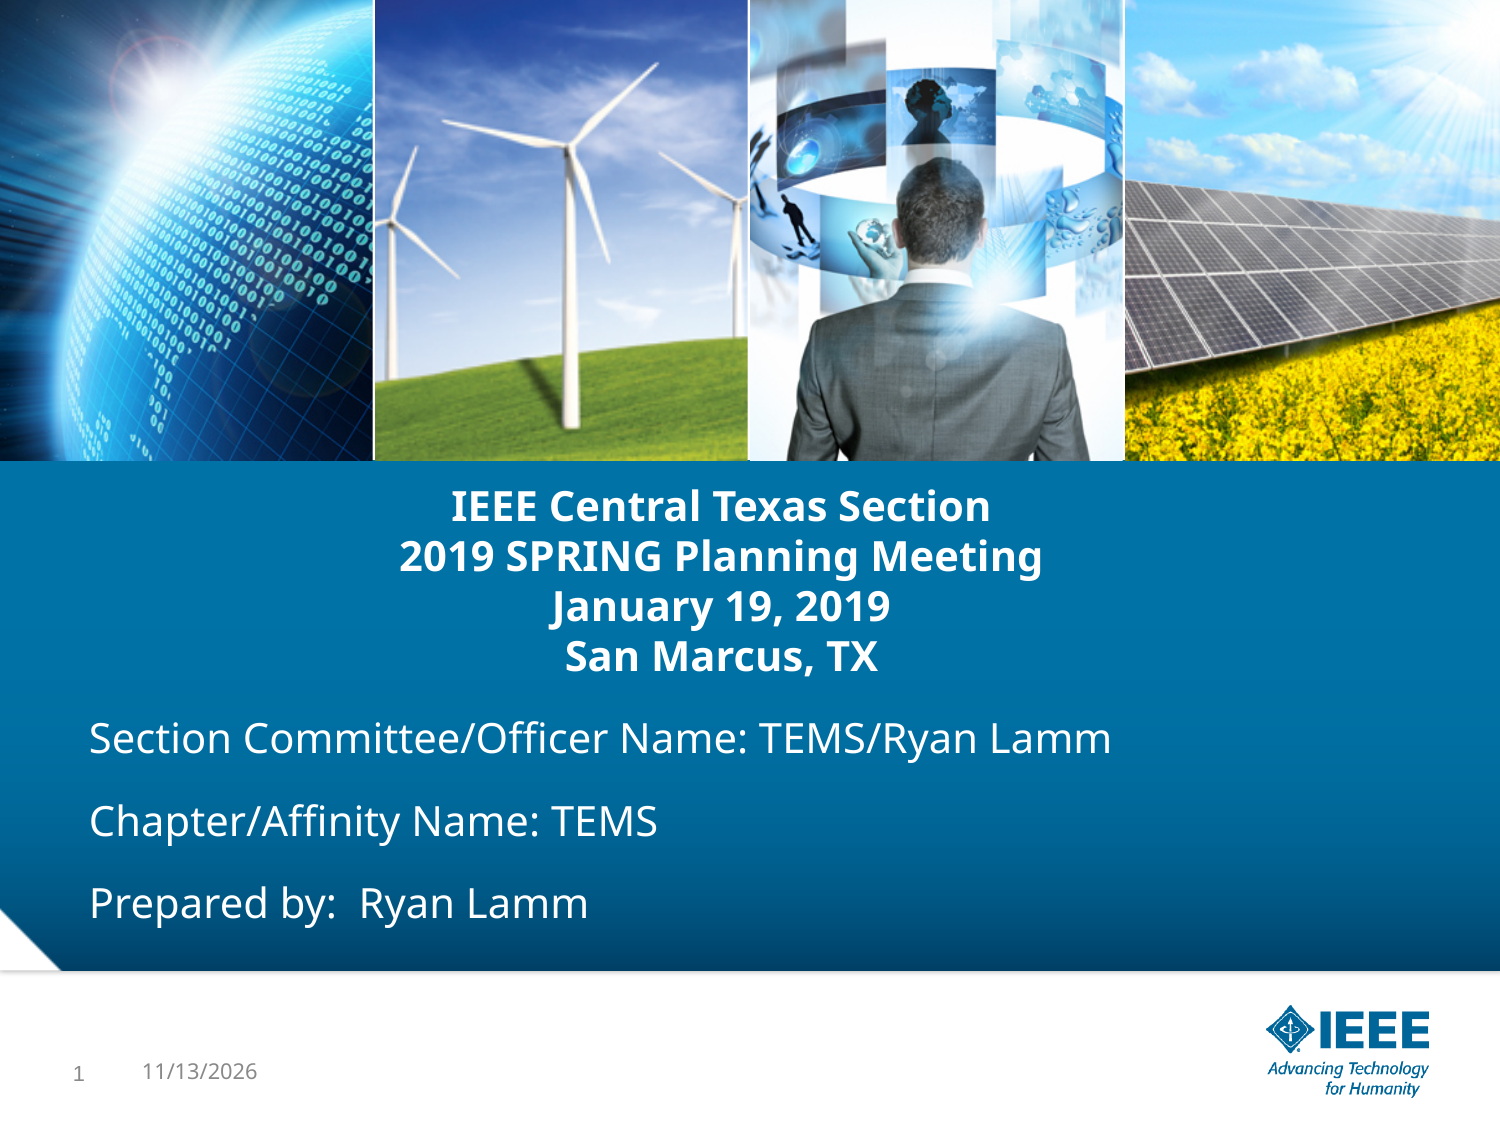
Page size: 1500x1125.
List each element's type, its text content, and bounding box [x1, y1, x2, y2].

picture [0, 971, 1500, 1125]
picture [1125, 0, 1500, 460]
title IEEE Central Texas Section 2019 SPRING Planning Meeting January 19, 2019 San Marcus, TX [72, 472, 1371, 956]
picture [750, 0, 1123, 460]
subtitle Section Committee/Officer Name: TEMS/Ryan Lamm Chapter/Affinity Name: TEMS Prepared by: Ryan Lamm [73, 710, 1372, 956]
slide_number 1 [72, 1042, 132, 1103]
picture [375, 0, 748, 460]
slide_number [141, 1042, 412, 1103]
picture [0, 0, 373, 460]
